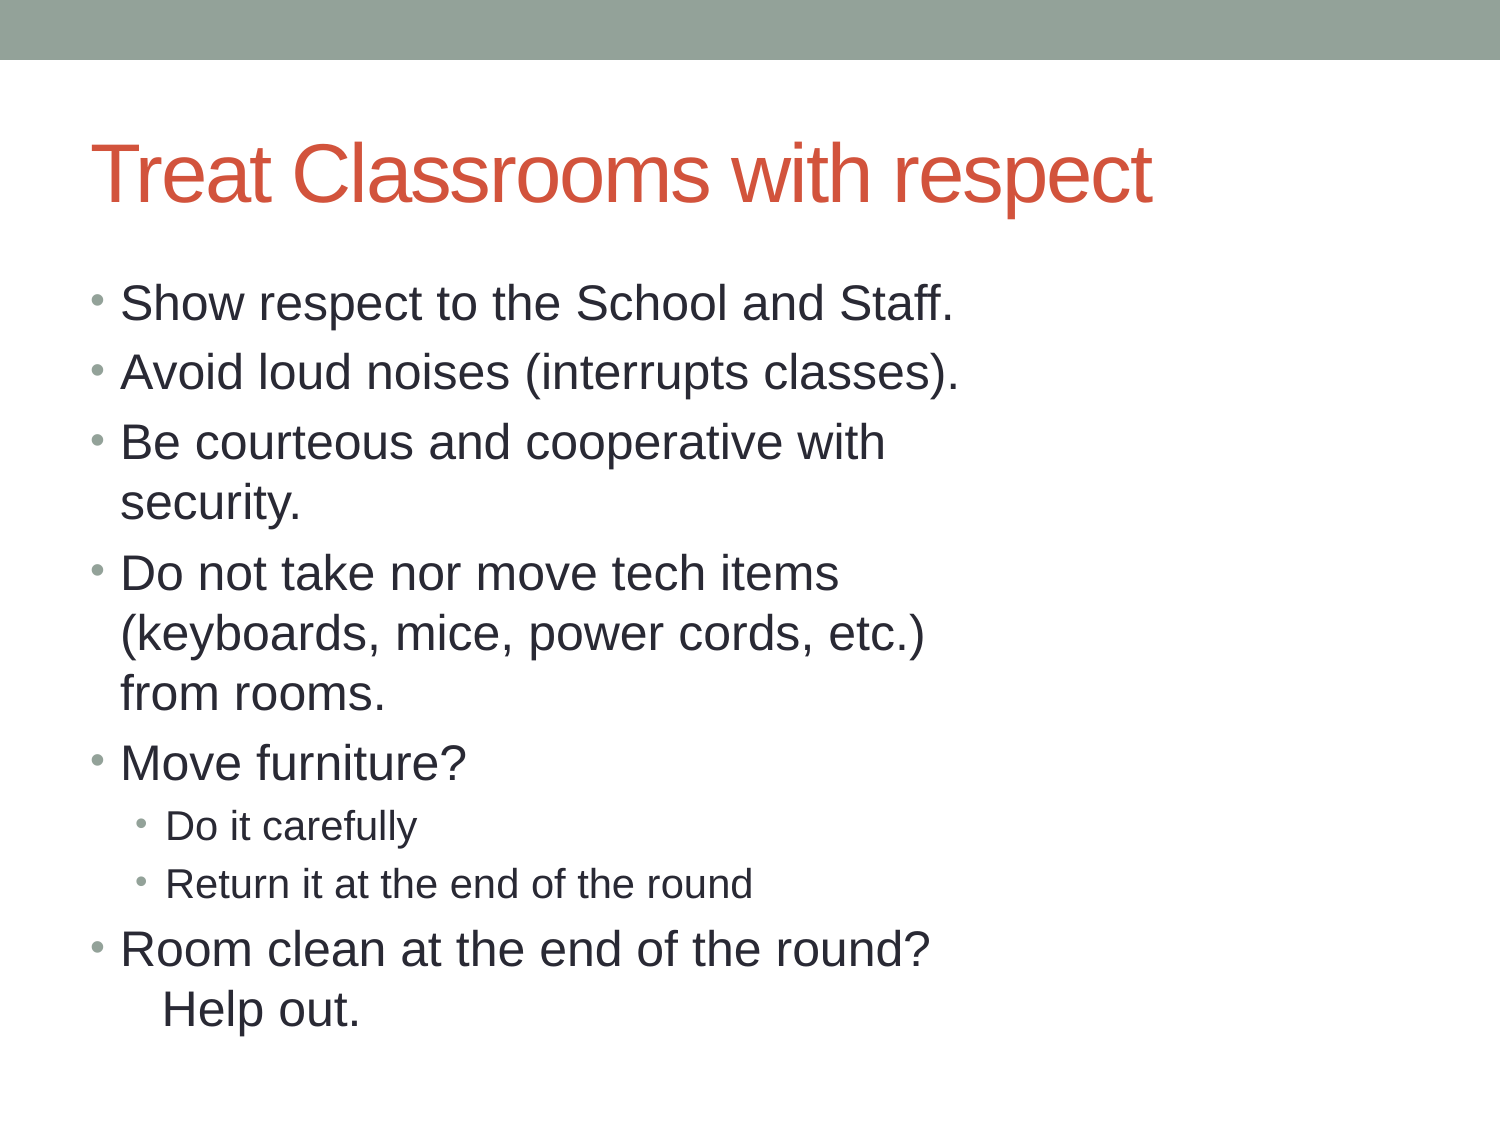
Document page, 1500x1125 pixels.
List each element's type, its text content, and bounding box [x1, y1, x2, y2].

title Treat Classrooms with respect [75, 87, 1425, 250]
list Show respect to the School and Staff. Avoid loud noises (interrupts classes). Be courteous and cooperative with security. Do not take nor move tech items (keyboards, mice, power cords, etc.) from rooms. Move furniture? Do it carefully Return it at the end of the round Room clean at the end of the round? Help out. [75, 262, 1013, 1063]
